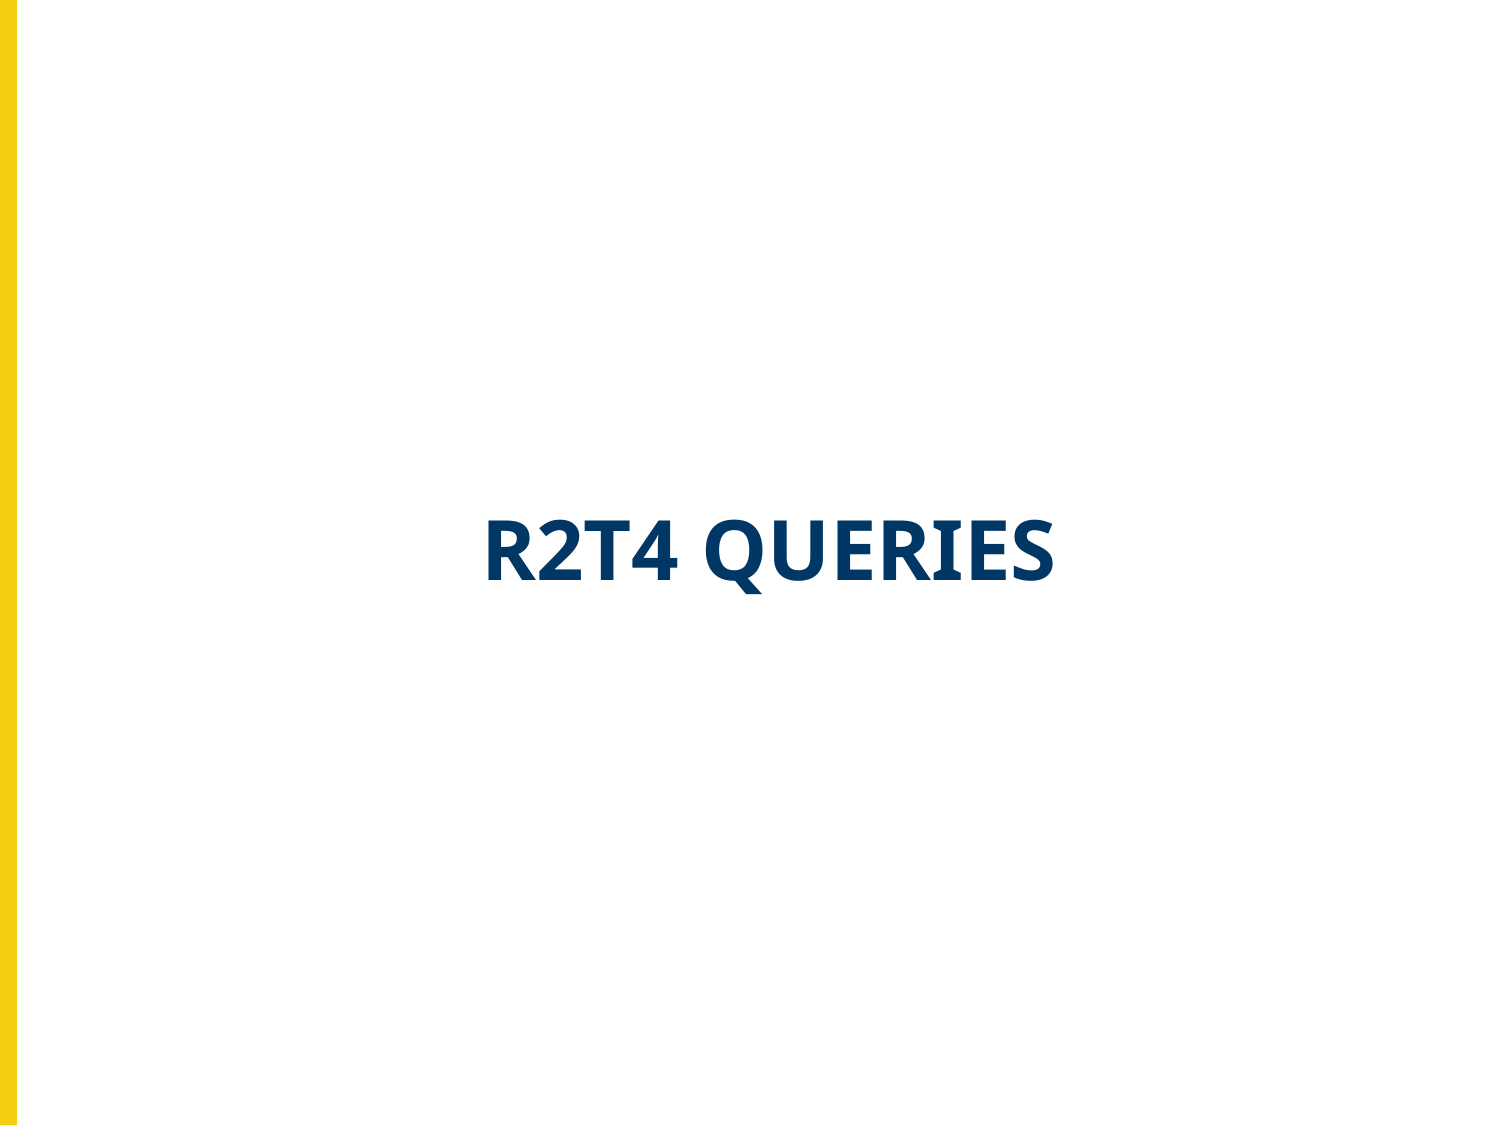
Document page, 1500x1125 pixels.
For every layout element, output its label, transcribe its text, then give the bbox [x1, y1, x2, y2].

list R2T4 QUERIES [85, 158, 1453, 1008]
